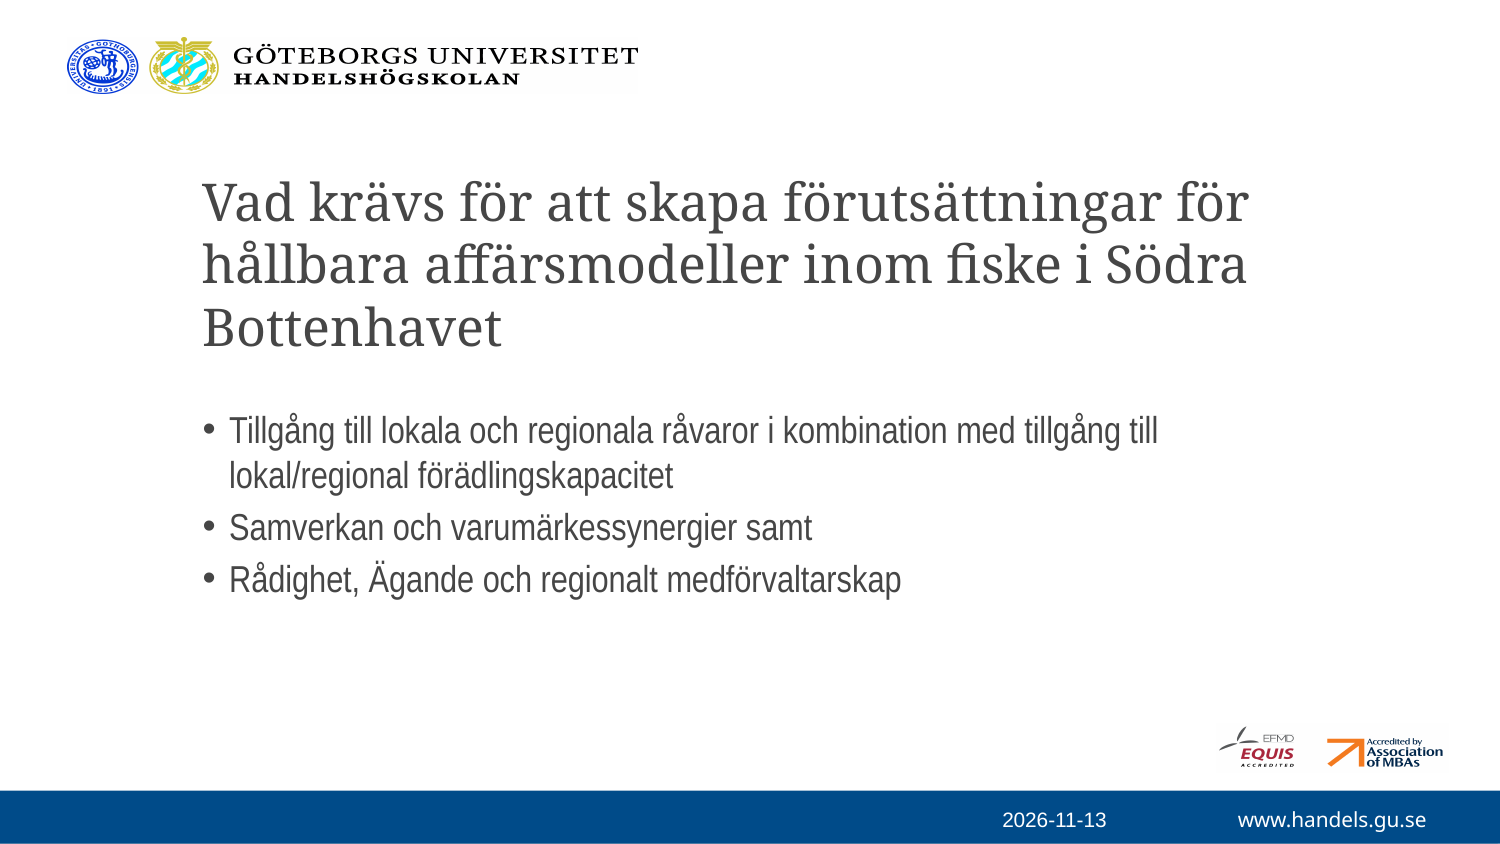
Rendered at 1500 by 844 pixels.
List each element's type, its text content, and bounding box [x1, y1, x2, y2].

title Vad krävs för att skapa förutsättningar för hållbara affärsmodeller inom fiske i Södra Bottenhavet [187, 244, 1288, 282]
list Tillgång till lokala och regionala råvaror i kombination med tillgång till lokal/regional förädlingskapacitet Samverkan och varumärkessynergier samt Rådighet, Ägande och regionalt medförvaltarskap [187, 398, 1288, 722]
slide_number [967, 798, 1142, 844]
picture [67, 37, 638, 94]
picture [1216, 723, 1449, 773]
